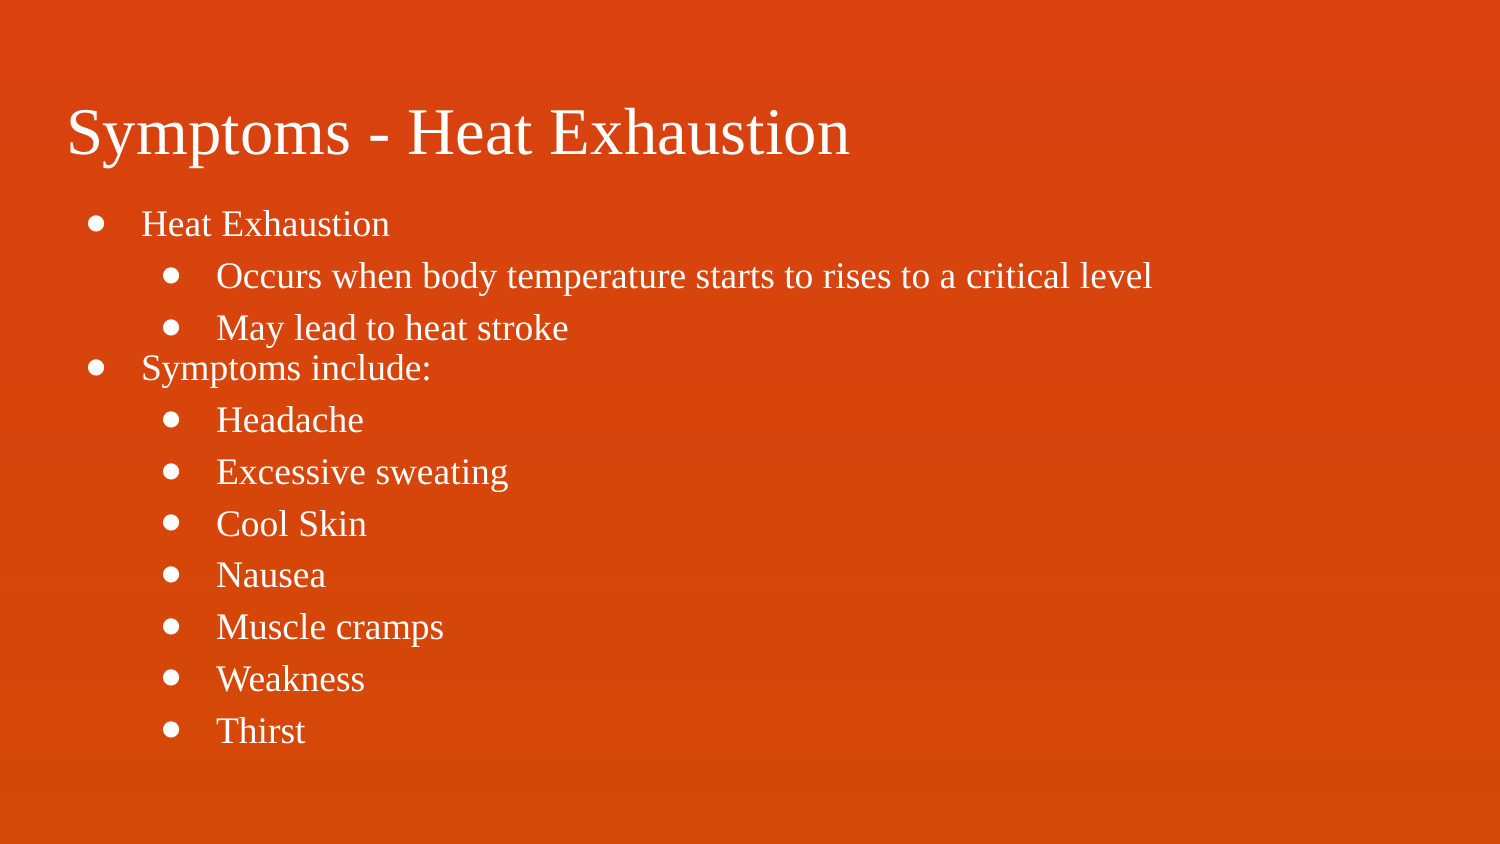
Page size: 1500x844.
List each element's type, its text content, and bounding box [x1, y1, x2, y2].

list Heat Exhaustion Occurs when body temperature starts to rises to a critical level May lead to heat stroke Symptoms include: Headache Excessive sweating Cool Skin Nausea Muscle cramps Weakness Thirst [51, 189, 1449, 750]
title Symptoms - Heat Exhaustion [51, 72, 1449, 167]
